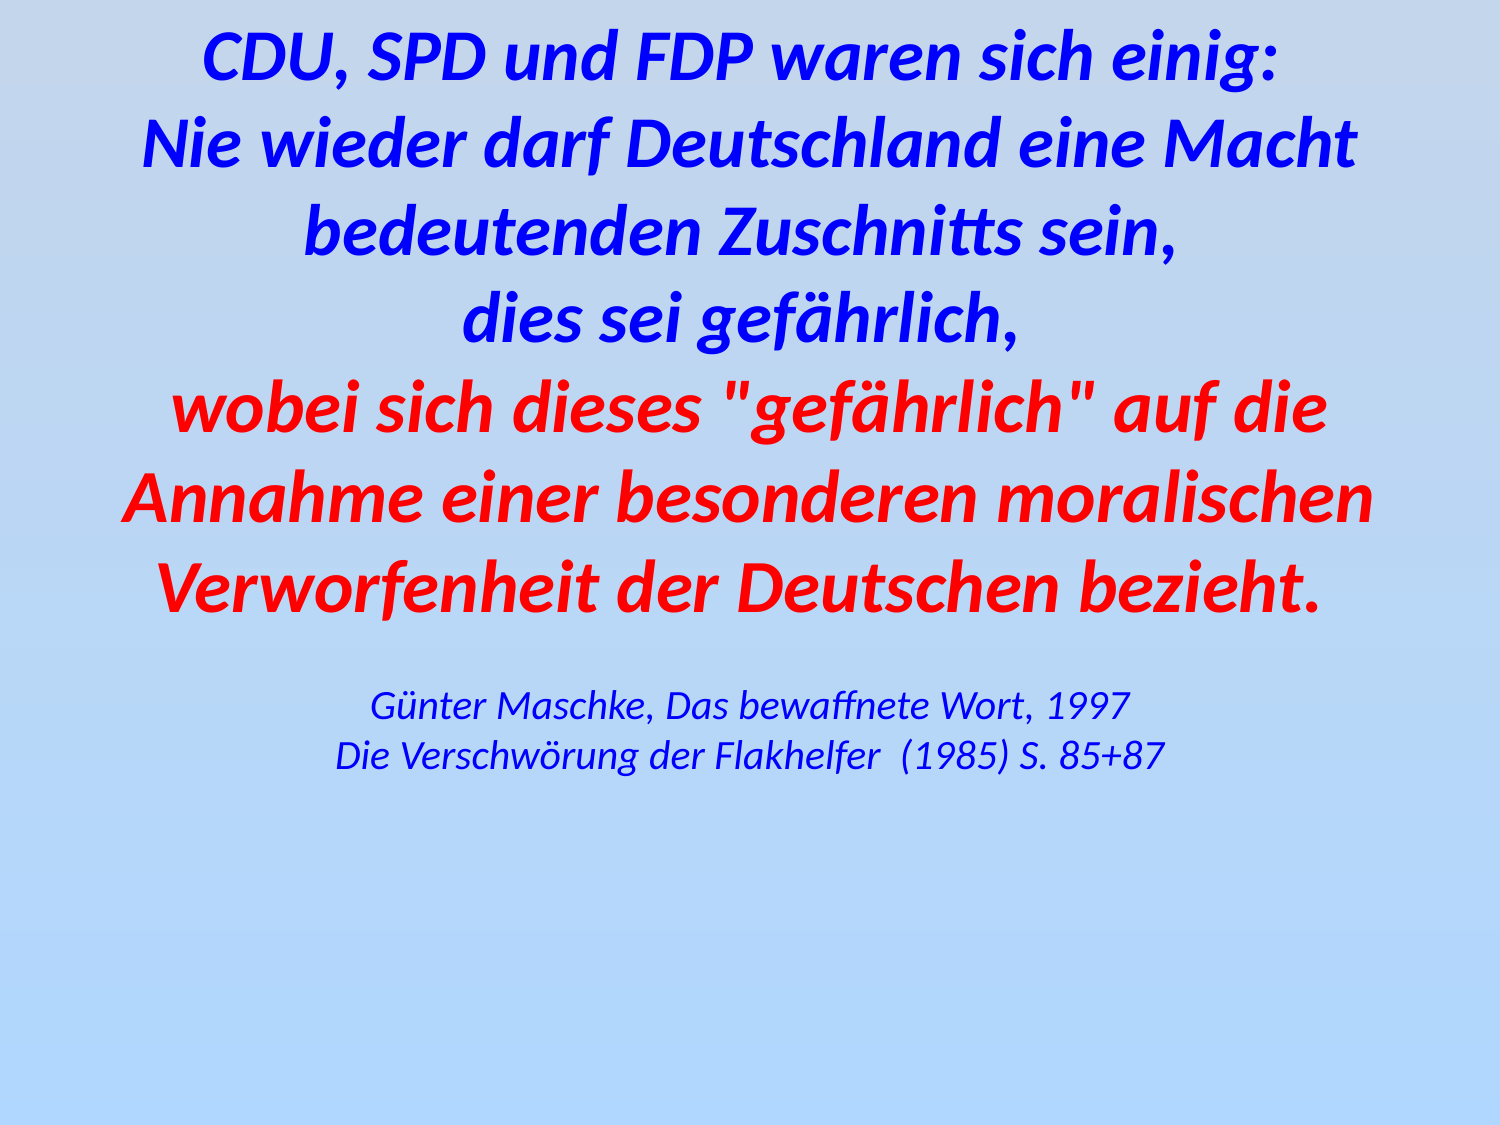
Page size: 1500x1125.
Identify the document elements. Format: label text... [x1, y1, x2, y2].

text_box CDU, SPD und FDP waren sich einig: Nie wieder darf Deutschland eine Macht bedeutenden Zuschnitts sein, dies sei gefährlich, wobei sich dieses "gefährlich" auf die Annahme einer besonderen moralischen Verworfenheit der Deutschen bezieht. Günter Maschke, Das bewaffnete Wort, 1997 Die Verschwörung der Flakhelfer (1985) S. 85+87 [0, 0, 1500, 785]
